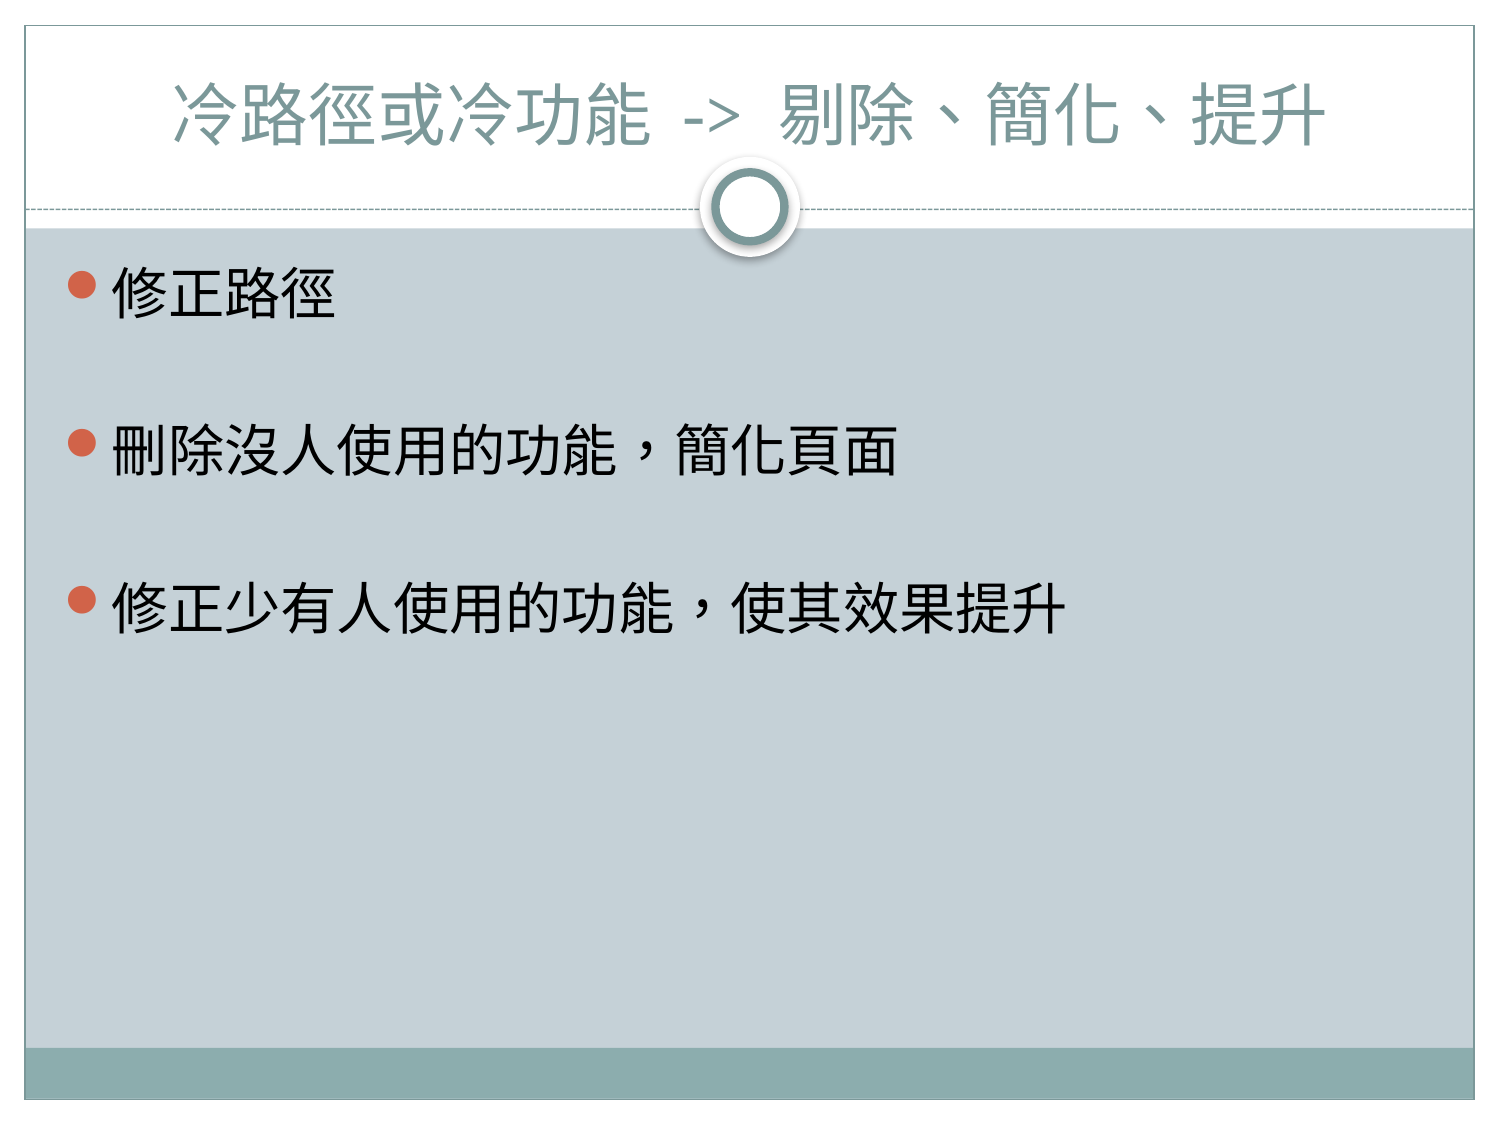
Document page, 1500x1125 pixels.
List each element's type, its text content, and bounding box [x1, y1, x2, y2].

title 冷路徑或冷功能 -> 剔除、簡化、提升 [49, 37, 1450, 162]
list 修正路徑 刪除沒人使用的功能，簡化頁面 修正少有人使用的功能，使其效果提升 [49, 250, 1445, 1001]
